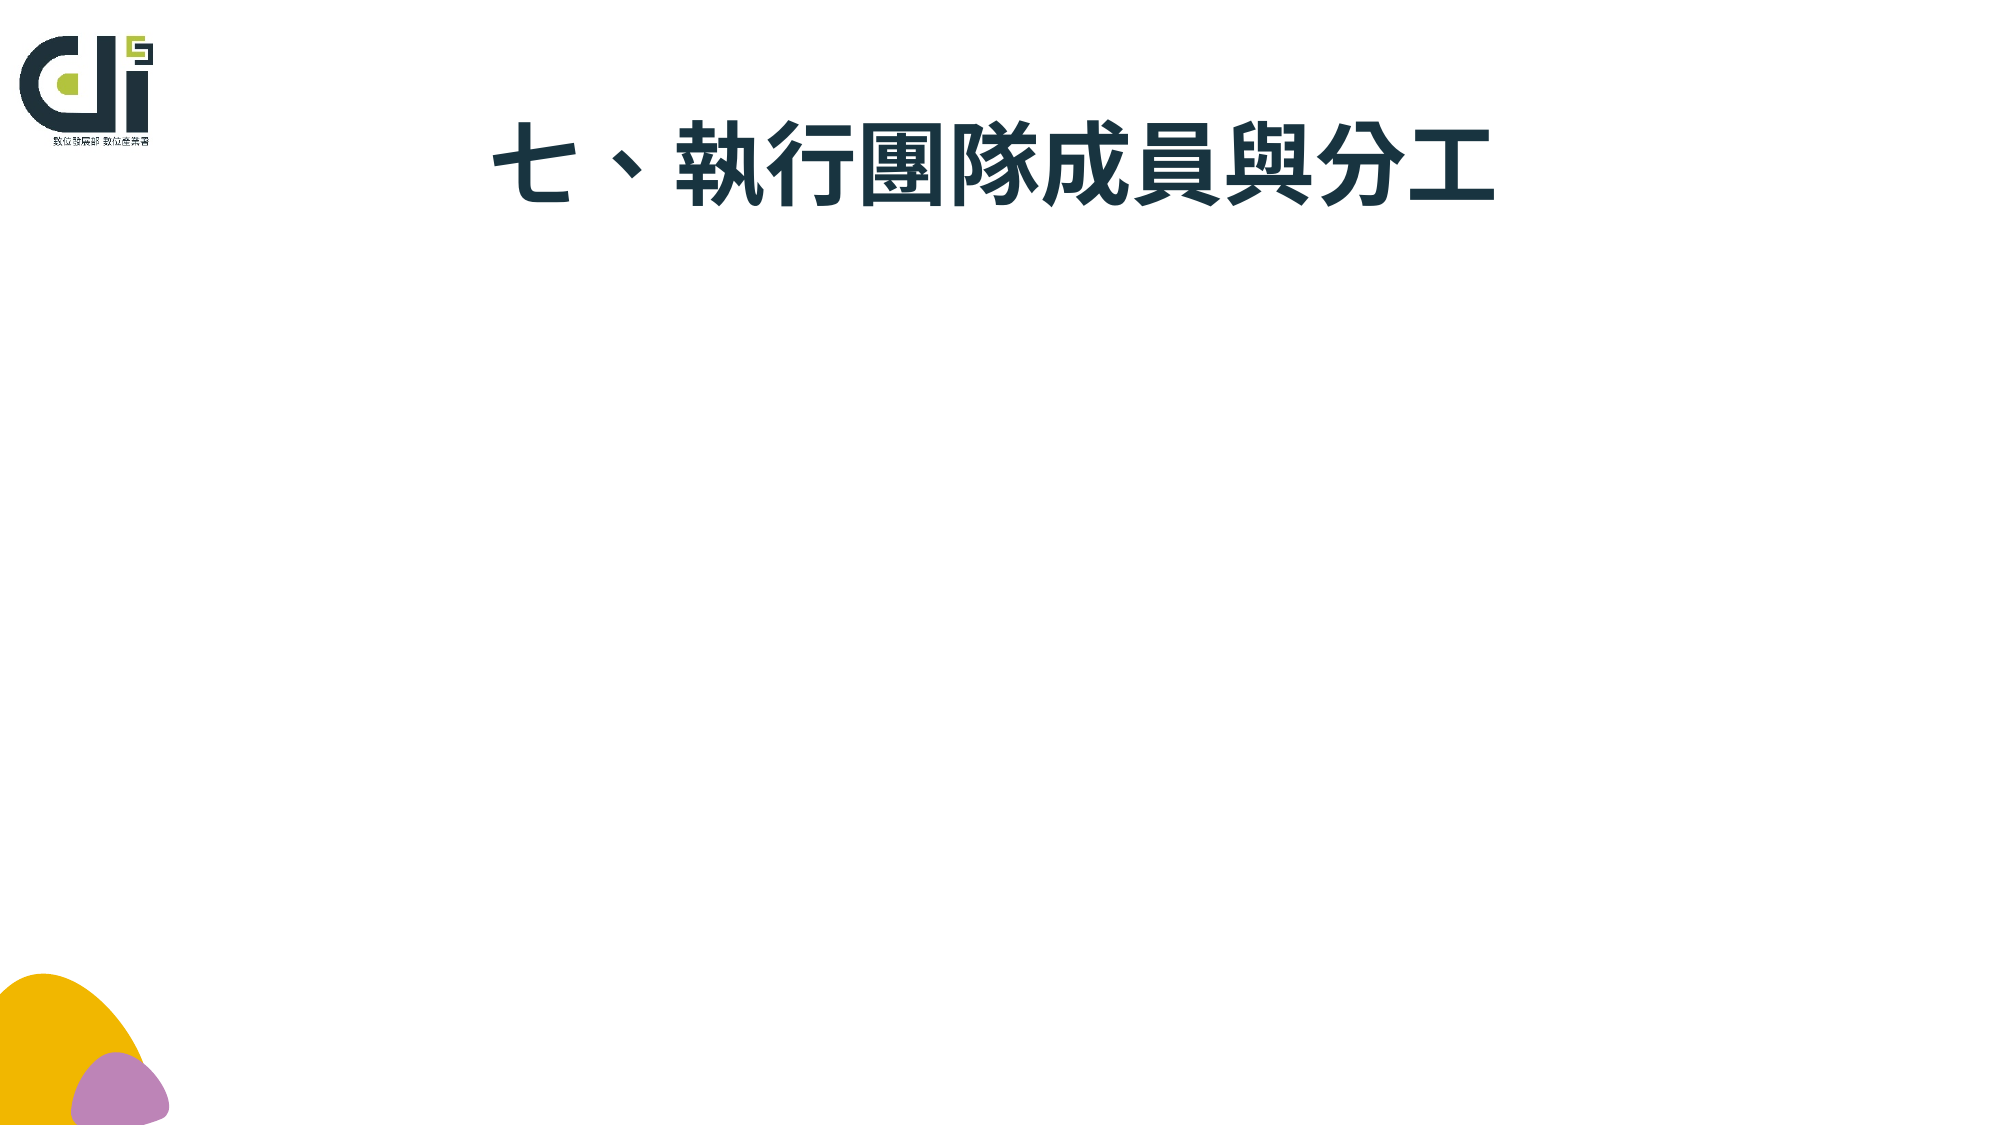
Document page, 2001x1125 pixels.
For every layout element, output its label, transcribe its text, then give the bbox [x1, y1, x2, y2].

picture [0, 0, 174, 174]
title 七、執行團隊成員與分工 [97, 59, 1892, 278]
